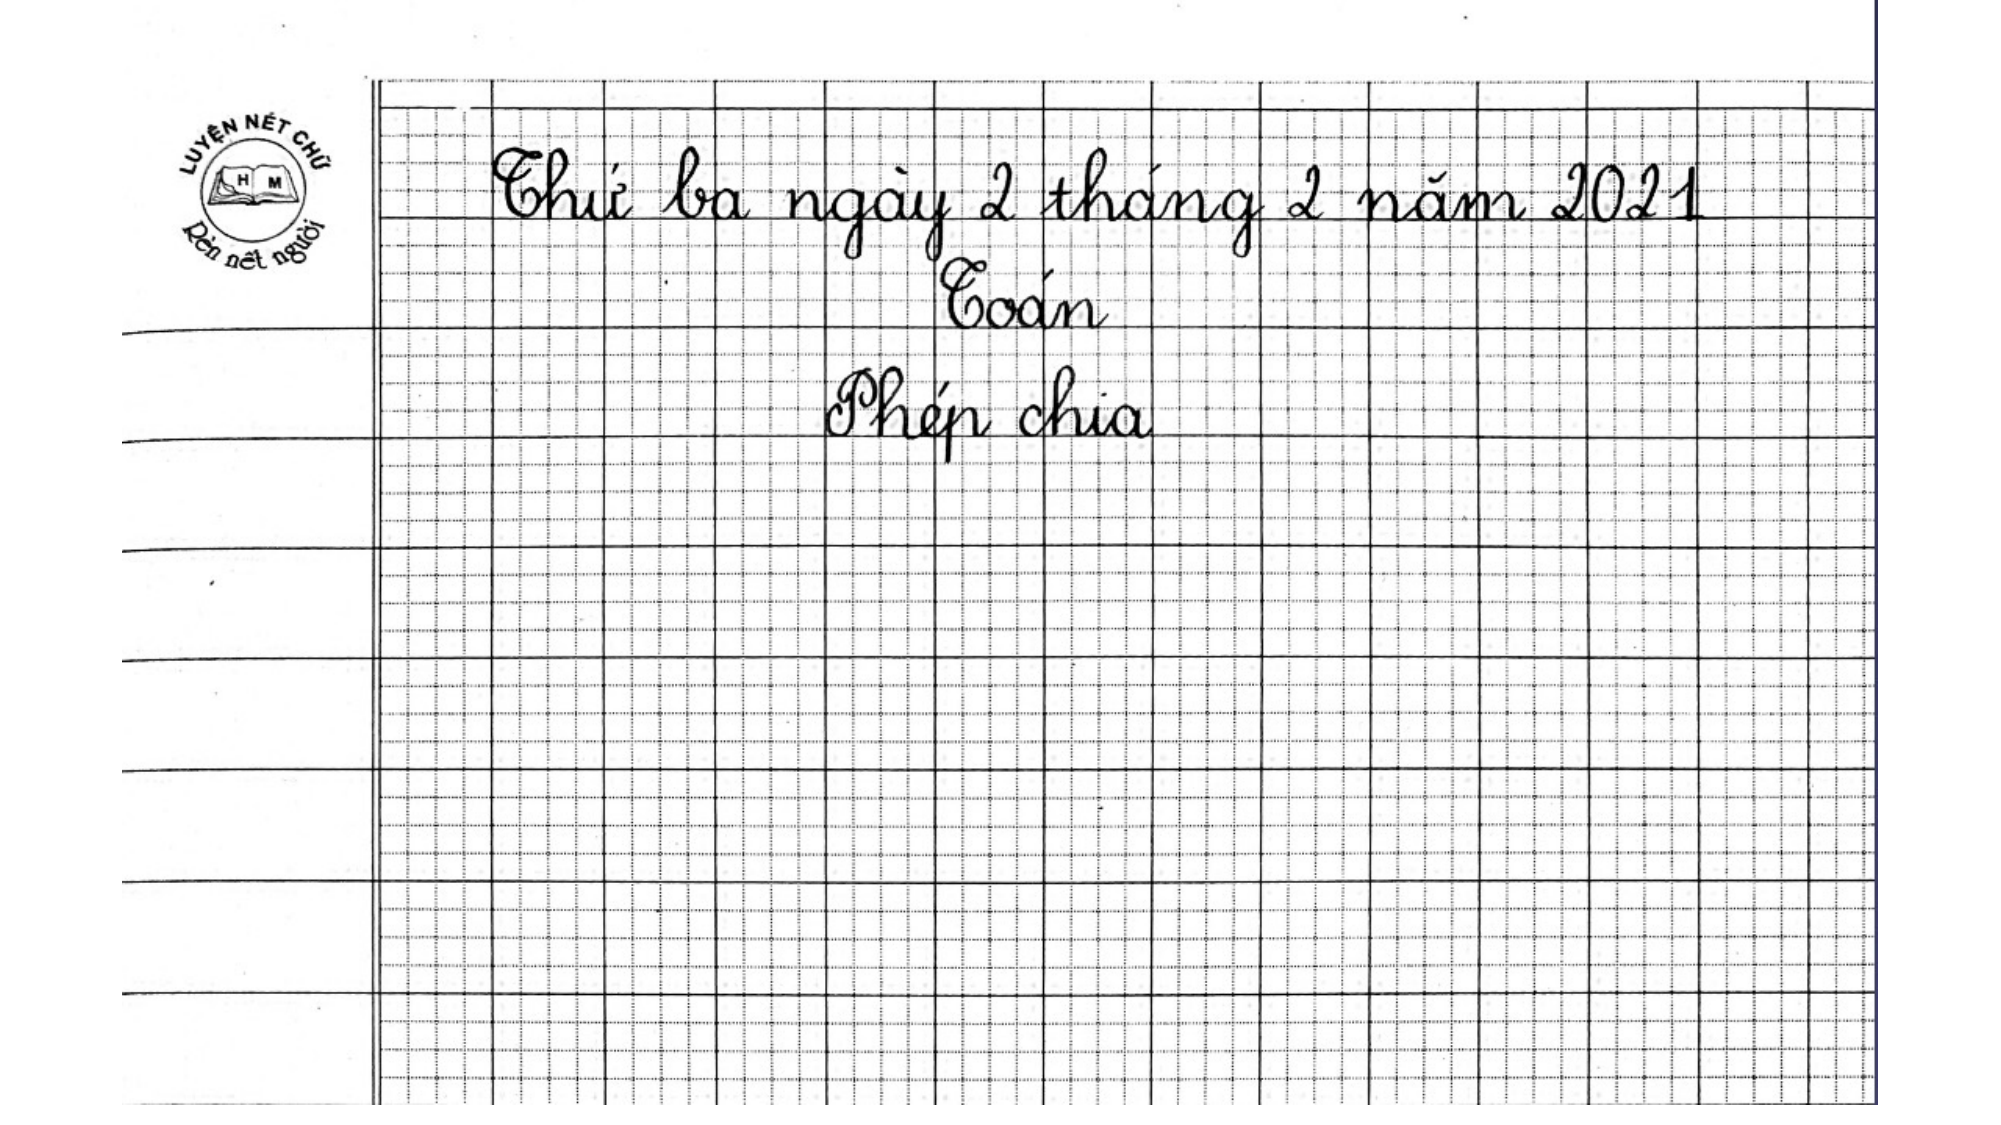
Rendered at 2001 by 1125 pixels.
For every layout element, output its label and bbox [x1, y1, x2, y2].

picture [122, 0, 1878, 1105]
